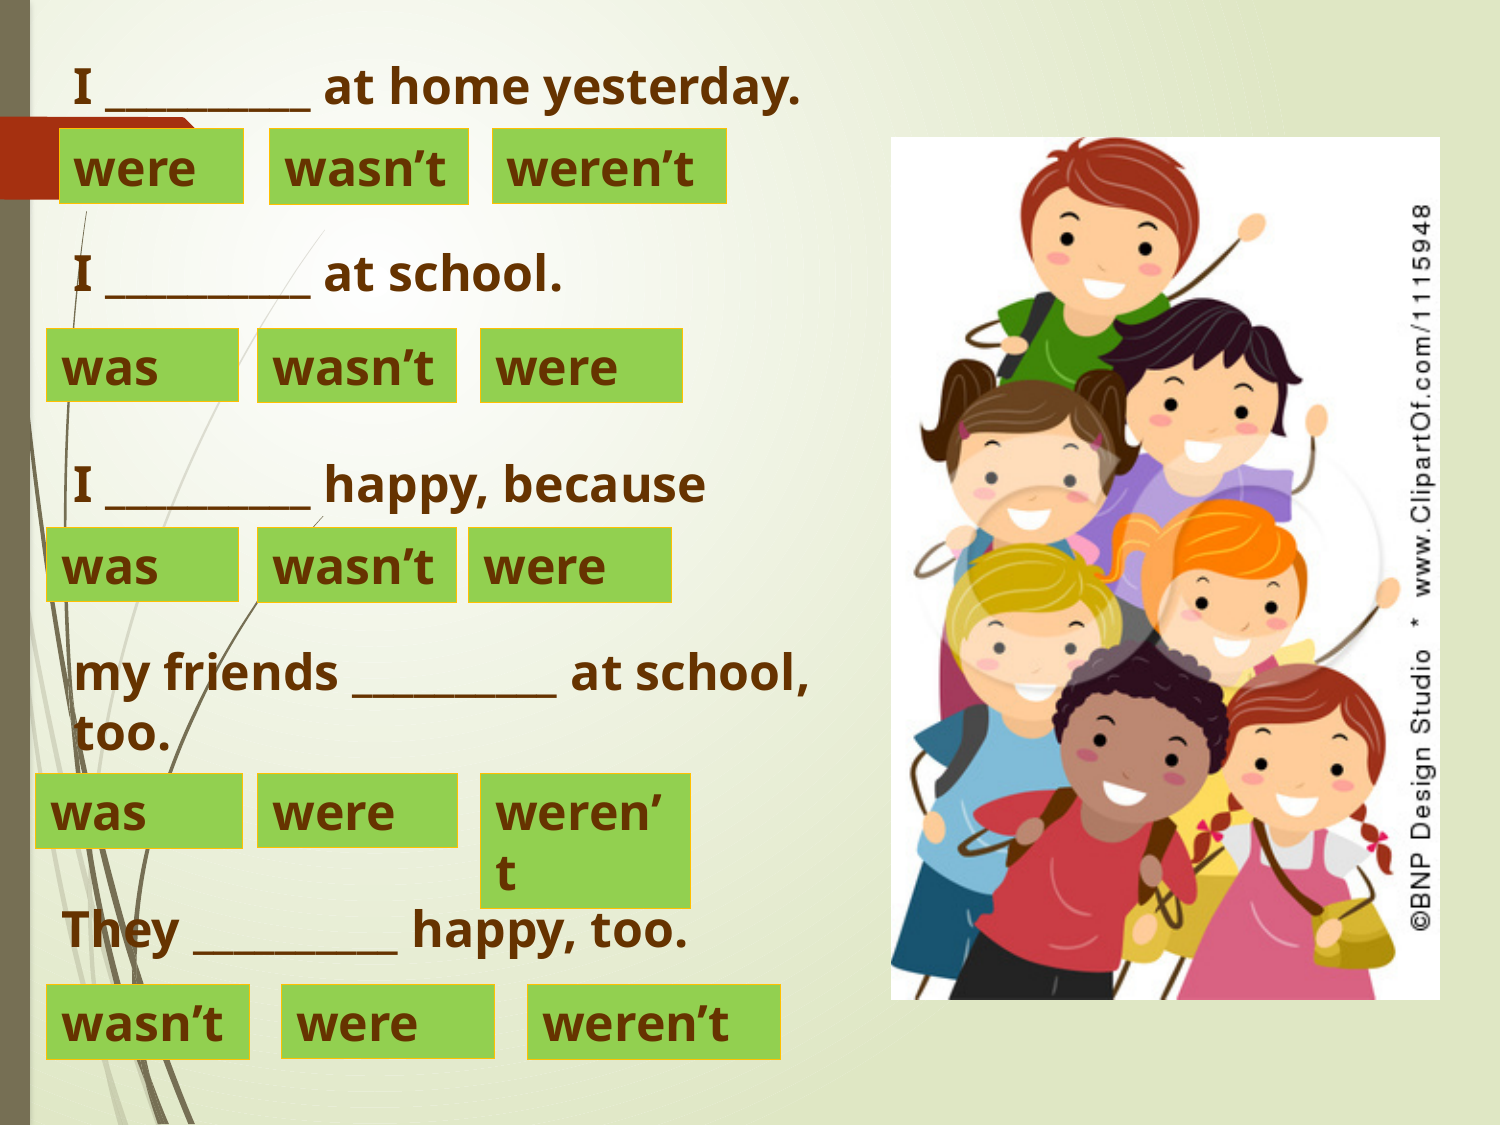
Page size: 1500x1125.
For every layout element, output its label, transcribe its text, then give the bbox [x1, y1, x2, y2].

text_box was [46, 328, 295, 403]
text_box wasn’t [295, 328, 457, 403]
text_box weren’t [527, 984, 781, 1060]
text_box I __________ at home yesterday. [58, 46, 1067, 122]
text_box wasn’t [46, 984, 250, 1060]
text_box wasn’t [269, 128, 551, 204]
text_box was [46, 527, 295, 603]
text_box my friends __________ at school, too. [58, 632, 879, 768]
text_box were [480, 328, 683, 403]
text_box I __________ at school. [58, 234, 762, 310]
text_box was [35, 773, 243, 849]
text_box wasn’t [295, 527, 457, 603]
text_box were [468, 527, 672, 603]
text_box They __________ happy, too. [46, 890, 832, 966]
text_box were [281, 984, 504, 1060]
text_box were [257, 773, 517, 849]
text_box I __________ happy, because [58, 445, 856, 520]
text_box weren’t [480, 773, 691, 890]
text_box weren’t [551, 128, 727, 204]
picture [891, 136, 1440, 1000]
text_box were [59, 128, 244, 204]
